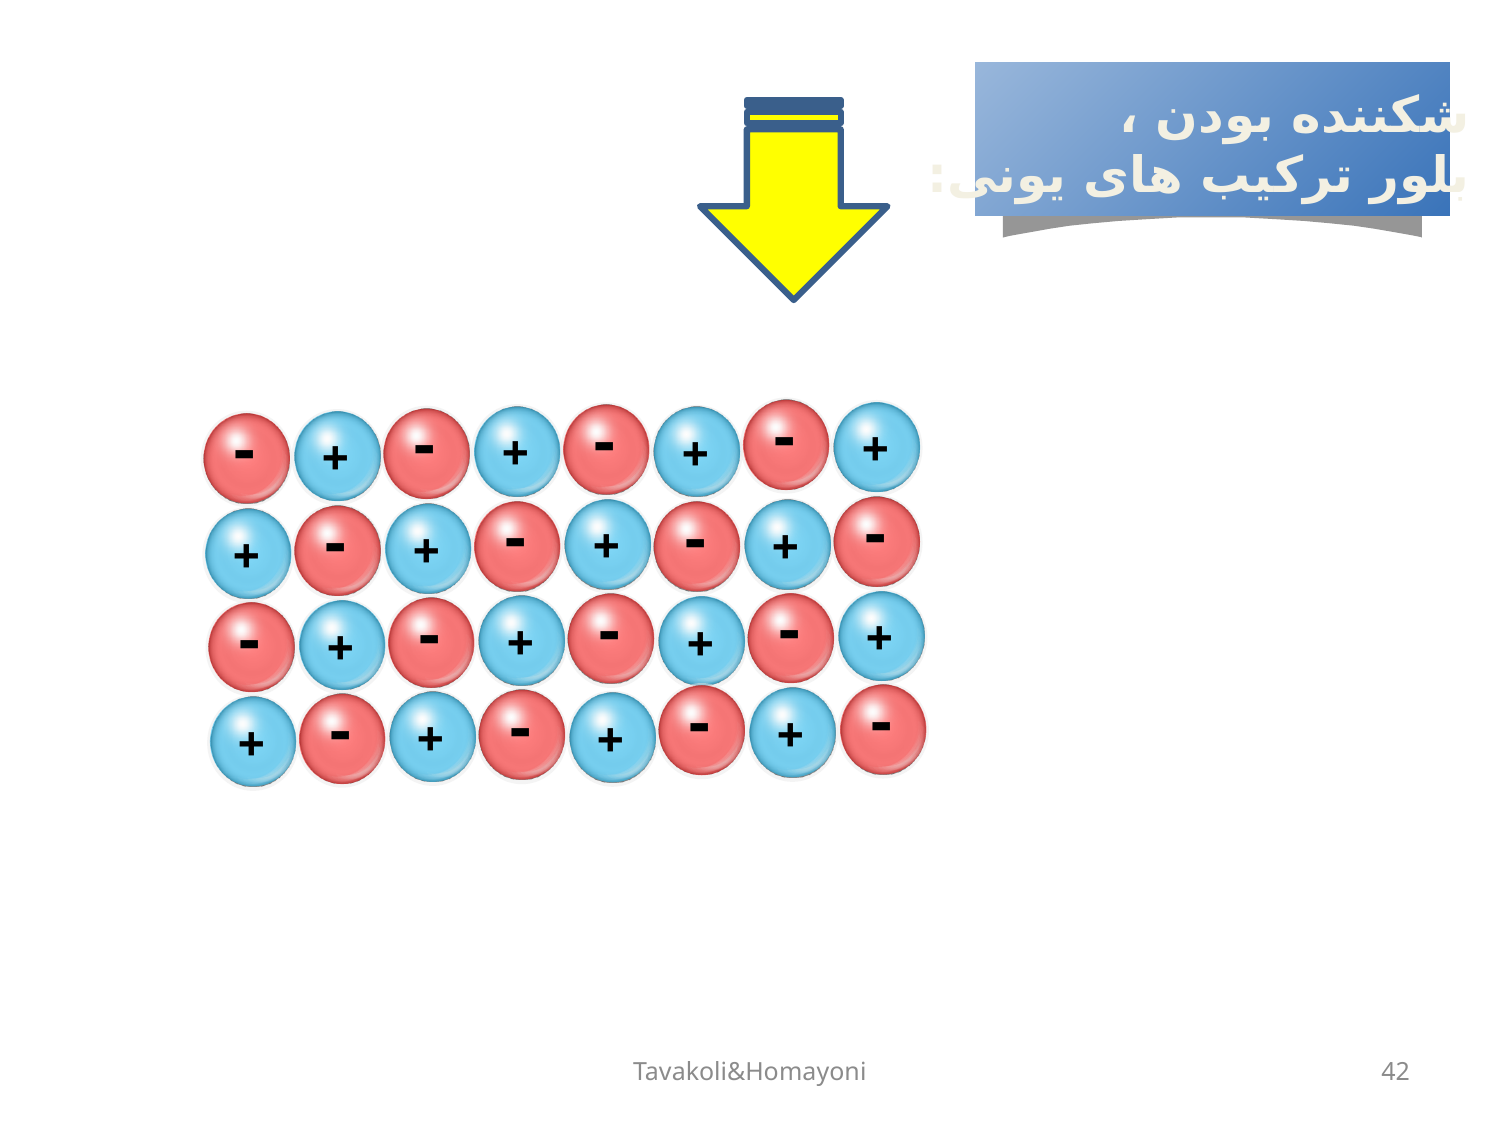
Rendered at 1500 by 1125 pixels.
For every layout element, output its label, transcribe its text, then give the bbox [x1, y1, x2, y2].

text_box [543, 692, 680, 804]
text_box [976, 64, 1449, 236]
slide_number 42 [1074, 1042, 1425, 1103]
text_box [176, 402, 260, 497]
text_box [541, 583, 614, 678]
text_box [272, 600, 409, 671]
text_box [178, 508, 315, 581]
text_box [452, 595, 527, 668]
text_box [536, 394, 614, 486]
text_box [183, 696, 320, 808]
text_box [318, 683, 355, 805]
text_box [697, 97, 891, 304]
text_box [411, 587, 443, 679]
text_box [627, 389, 951, 800]
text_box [358, 503, 495, 575]
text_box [313, 495, 350, 587]
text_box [493, 490, 530, 582]
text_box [538, 499, 613, 572]
text_box شکننده بودن ، بلور ترکیب های یونی: [912, 74, 1485, 290]
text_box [400, 397, 439, 490]
footer Tavakoli&Homayoni [512, 1042, 988, 1103]
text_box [447, 405, 522, 480]
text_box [452, 680, 539, 801]
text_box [363, 691, 441, 803]
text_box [181, 592, 263, 685]
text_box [267, 410, 404, 484]
